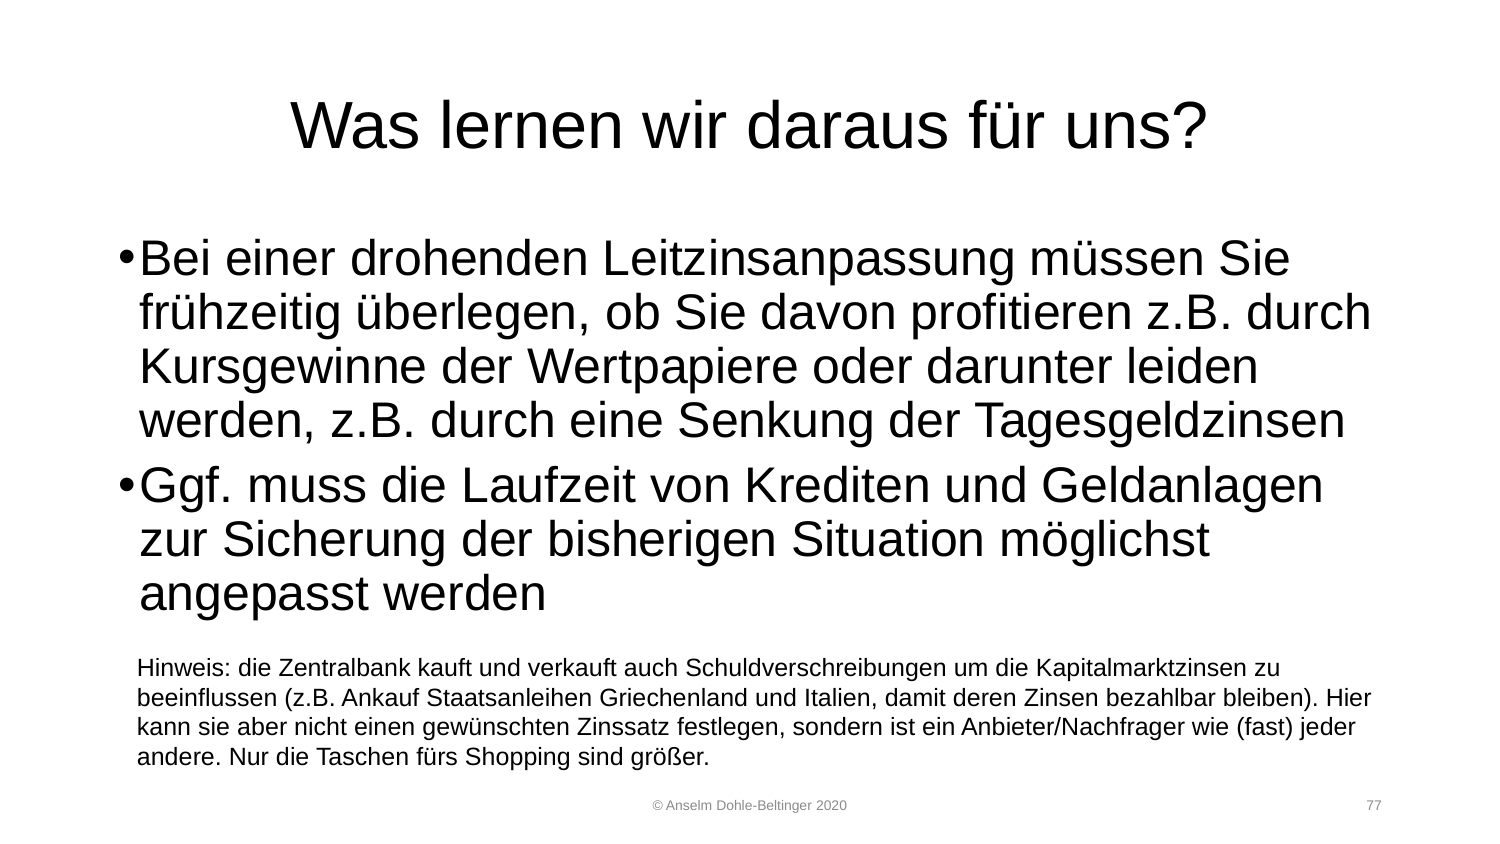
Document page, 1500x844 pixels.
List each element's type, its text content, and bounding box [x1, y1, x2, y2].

slide_number 77 [1059, 782, 1397, 827]
footer © Anselm Dohle-Beltinger 2020 [496, 782, 1004, 827]
title Was lernen wir daraus für uns? [103, 44, 1397, 208]
text_box Hinweis: die Zentralbank kauft und verkauft auch Schuldverschreibungen um die Kapitalmarktzinsen zu beeinflussen (z.B. Ankauf Staatsanleihen Griechenland und Italien, damit deren Zinsen bezahlbar bleiben). Hier kann sie aber nicht einen gewünschten Zinssatz festlegen, sondern ist ein Anbieter/Nachfrager wie (fast) jeder andere. Nur die Taschen fürs Shopping sind größer. [136, 651, 1407, 771]
list Bei einer drohenden Leitzinsanpassung müssen Sie frühzeitig überlegen, ob Sie davon profitieren z.B. durch Kursgewinne der Wertpapiere oder darunter leiden werden, z.B. durch eine Senkung der Tagesgeldzinsen Ggf. muss die Laufzeit von Krediten und Geldanlagen zur Sicherung der bisherigen Situation möglichst angepasst werden [103, 224, 1397, 760]
